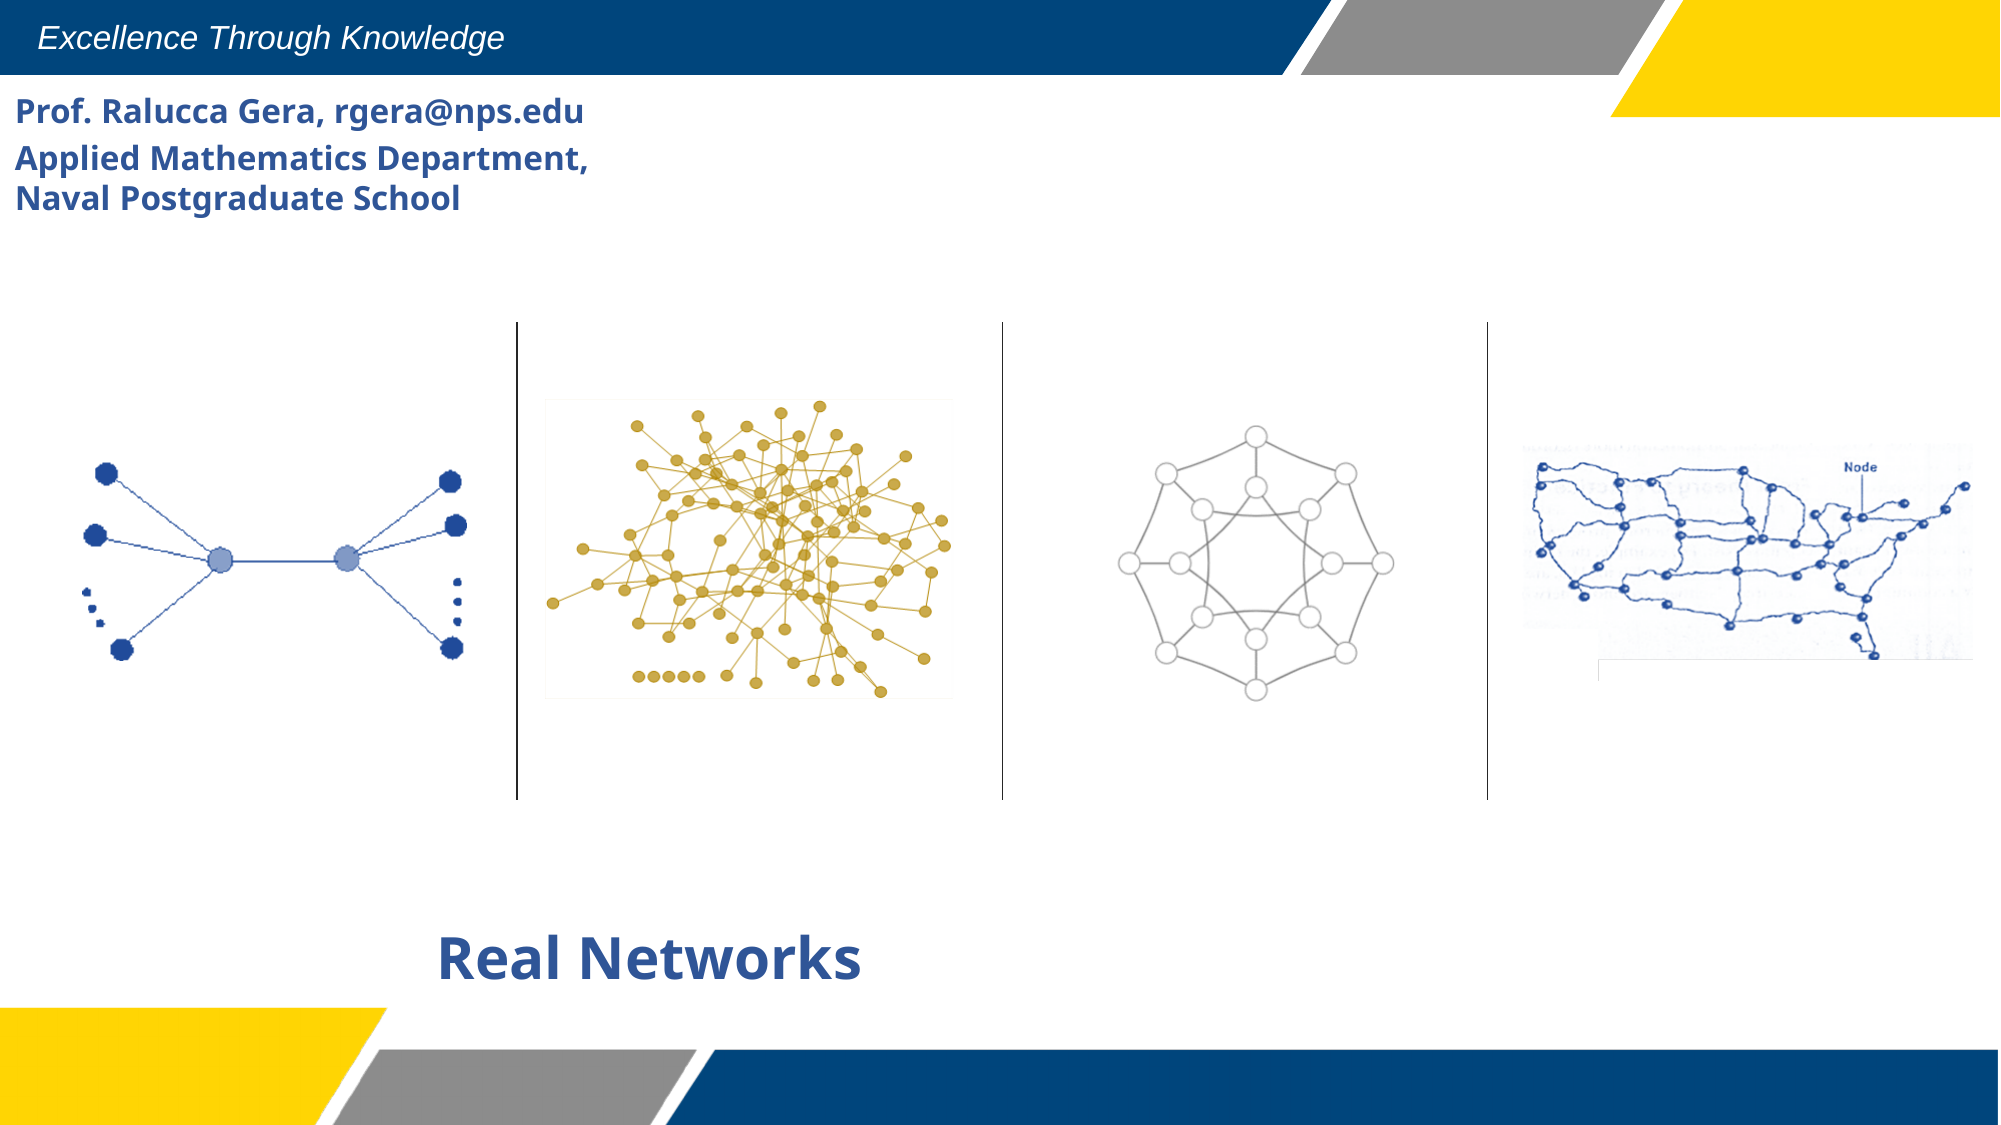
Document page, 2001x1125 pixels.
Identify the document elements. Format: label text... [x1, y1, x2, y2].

text_box Real Networks [421, 913, 1966, 1091]
picture [0, 1008, 1997, 1125]
text_box Prof. Ralucca Gera, rgera@nps.edu Applied Mathematics Department, Naval Postgraduate School [0, 83, 789, 225]
picture [1520, 443, 1973, 681]
text_box Excellence Through Knowledge [22, 9, 548, 64]
